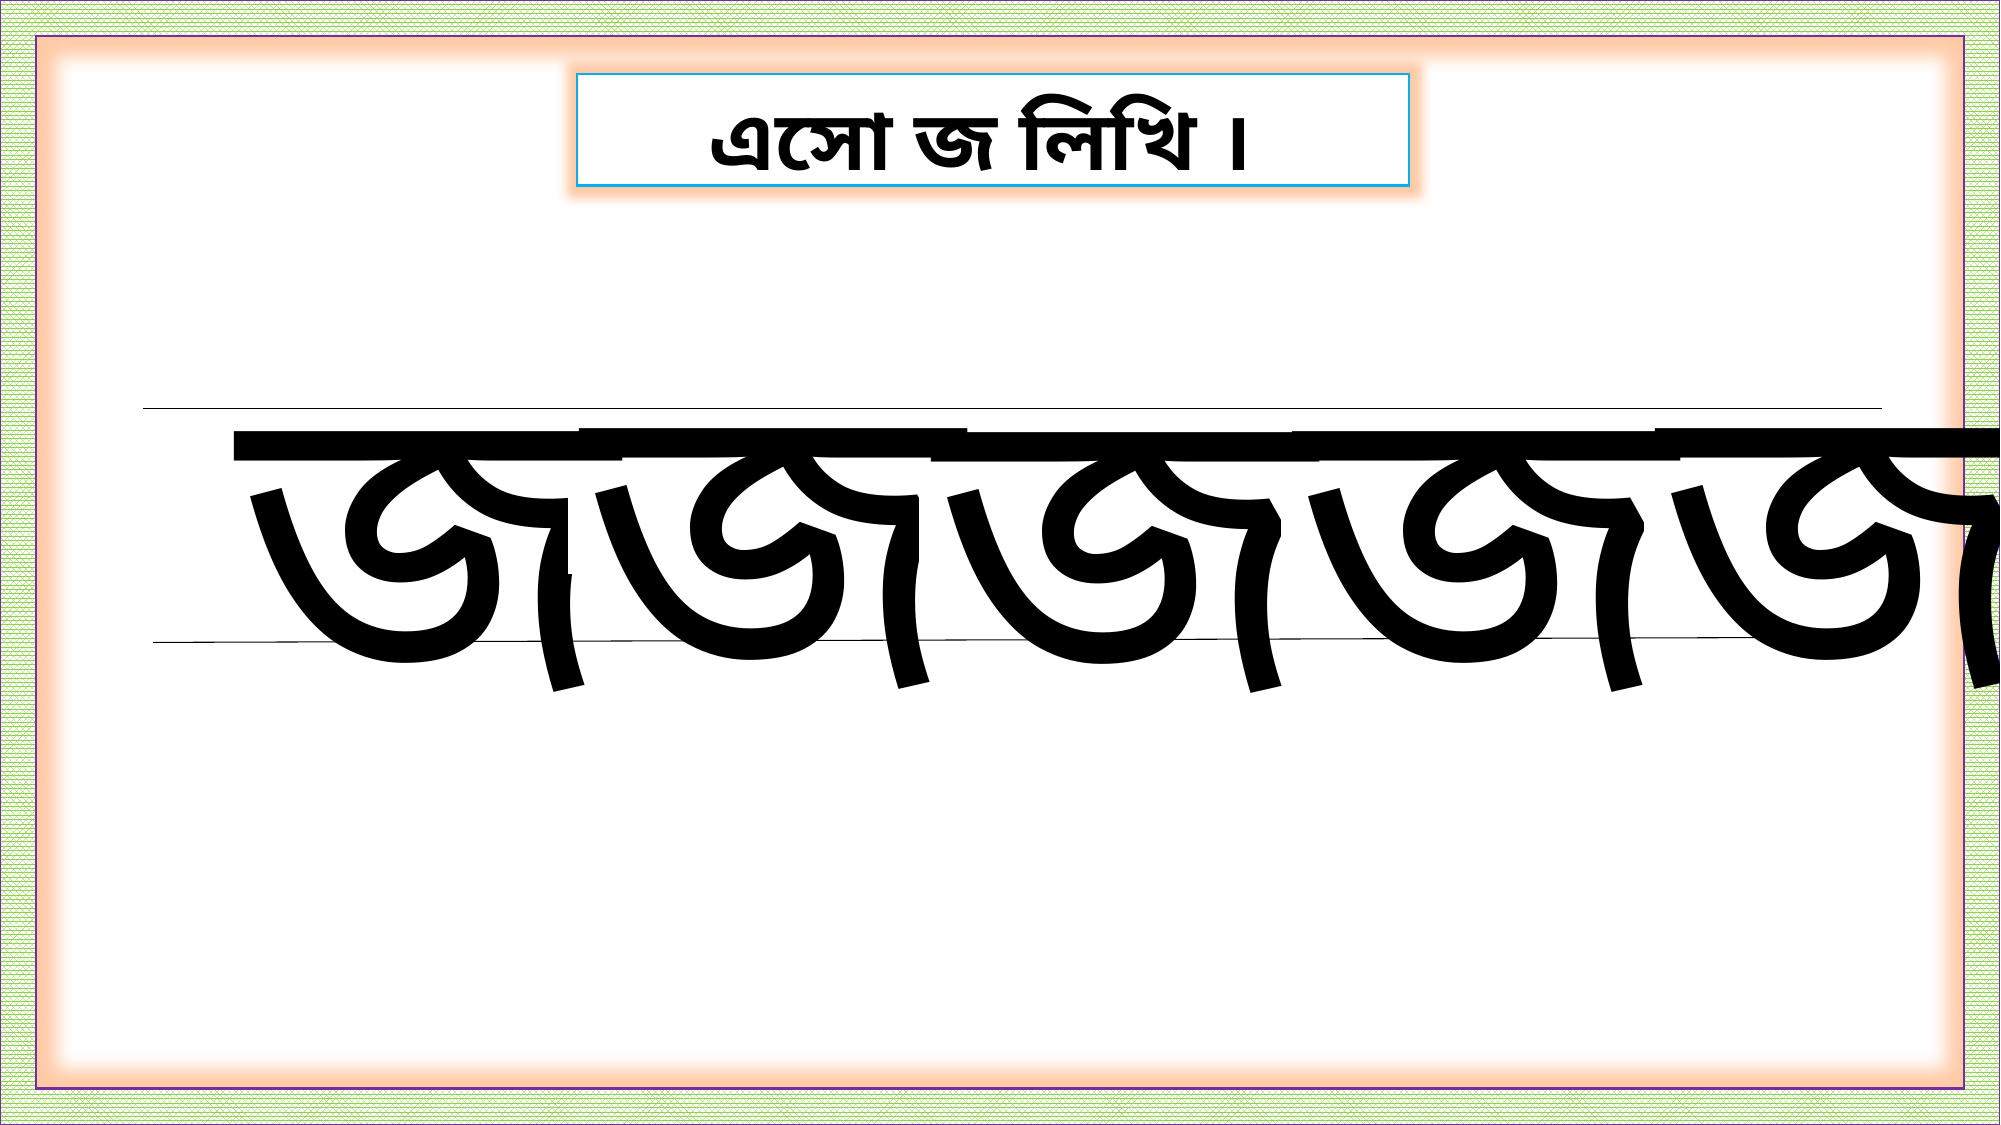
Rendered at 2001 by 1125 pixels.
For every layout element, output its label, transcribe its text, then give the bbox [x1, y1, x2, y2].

text_box জ [1644, 467, 1801, 575]
text_box জ [568, 467, 721, 574]
text_box জ [1281, 470, 1438, 578]
text_box [0, 0, 2000, 1125]
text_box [152, 637, 1891, 643]
text_box জ [223, 469, 380, 577]
text_box এসো জ লিখি । [576, 73, 1410, 187]
text_box জ [919, 470, 1076, 578]
